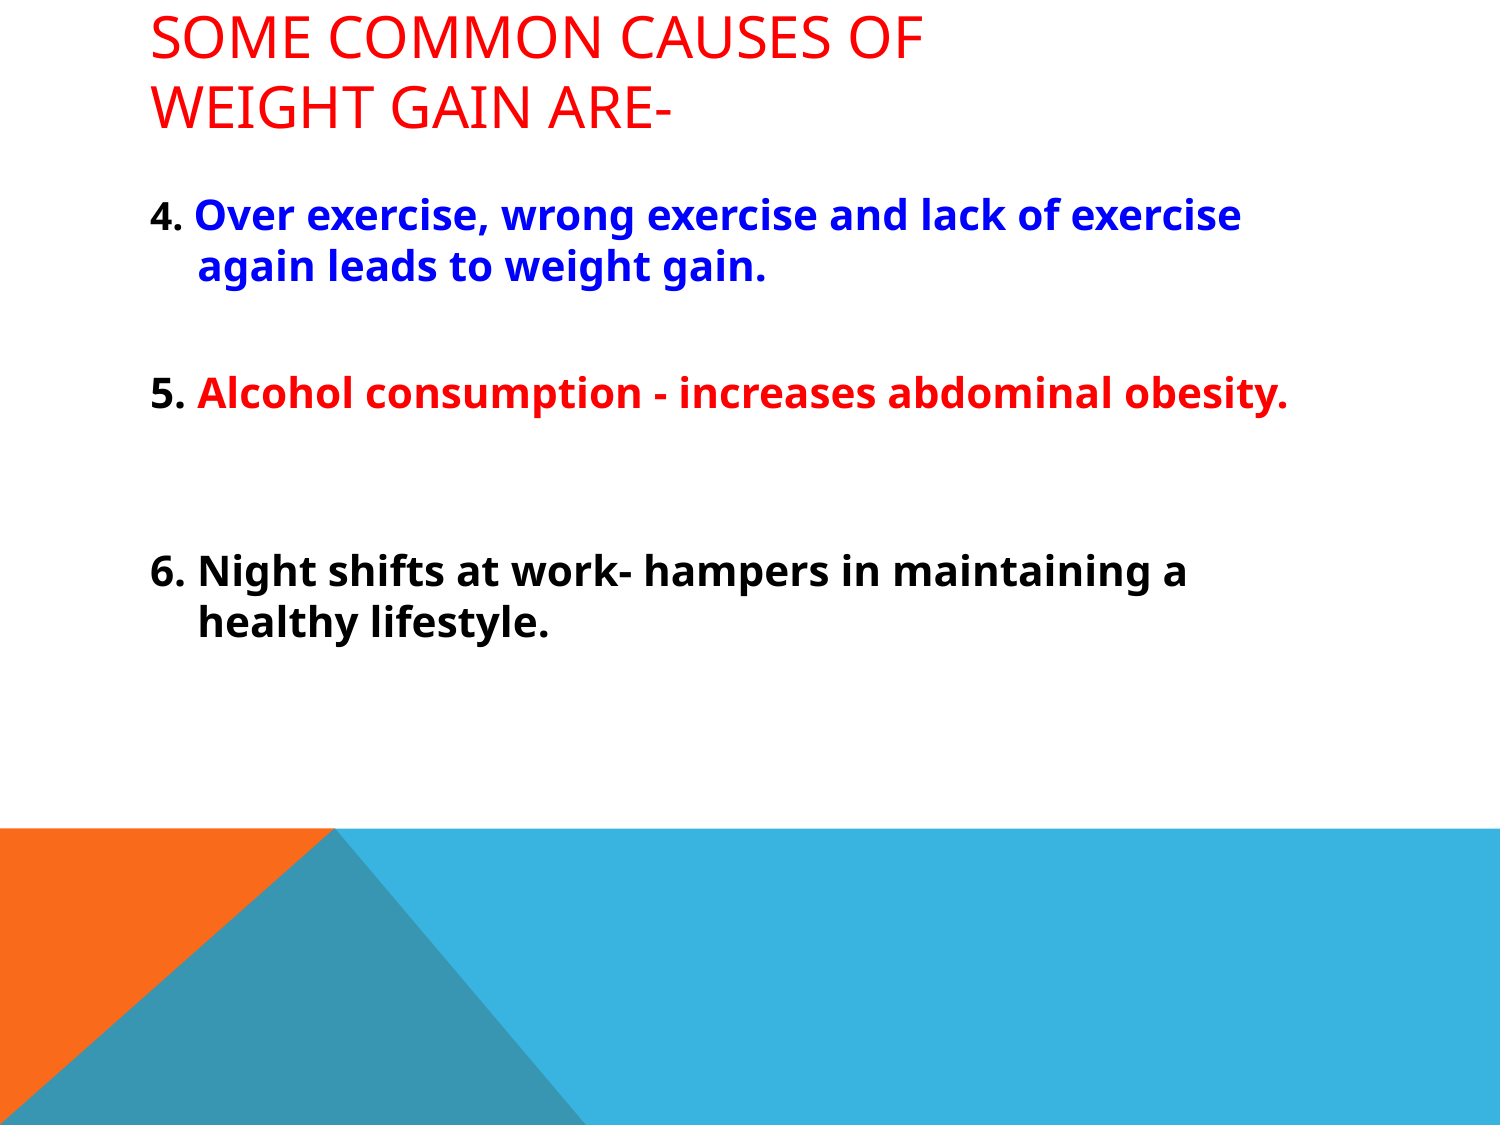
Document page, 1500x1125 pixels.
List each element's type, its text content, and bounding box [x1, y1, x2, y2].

title Some common causes of weight gain are- [135, 60, 1369, 150]
list 4. Over exercise, wrong exercise and lack of exercise again leads to weight gain. 5. Alcohol consumption - increases abdominal obesity. 6. Night shifts at work- hampers in maintaining a healthy lifestyle. [135, 180, 1369, 768]
